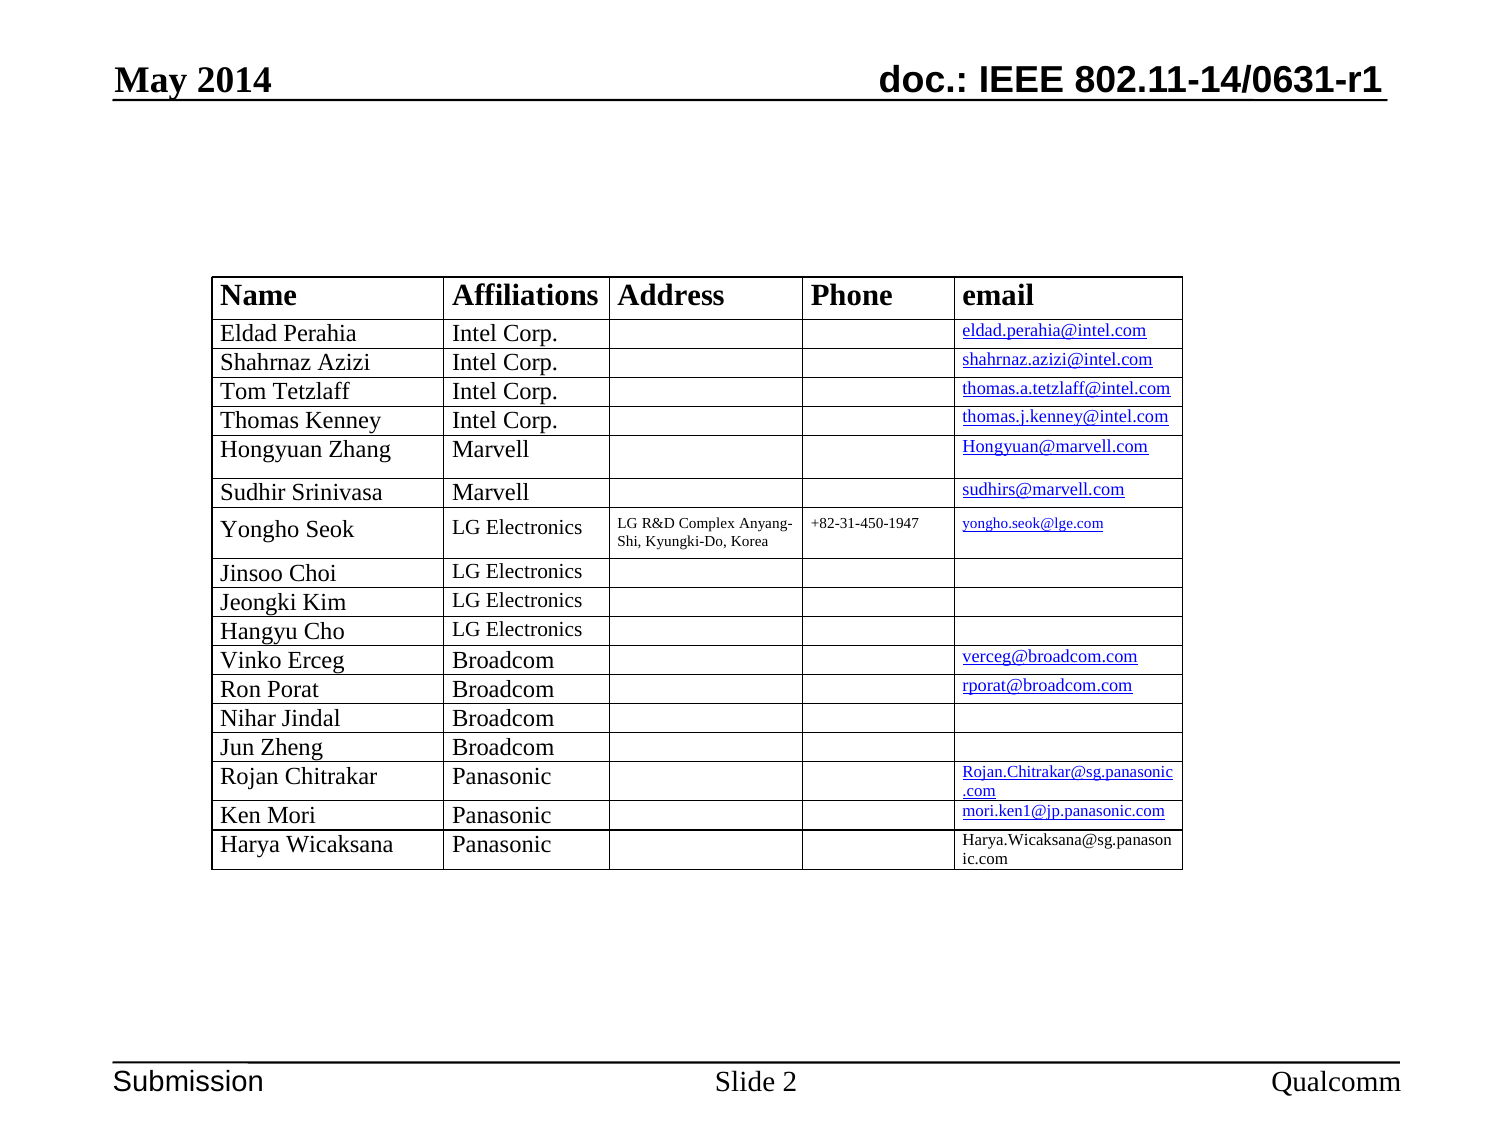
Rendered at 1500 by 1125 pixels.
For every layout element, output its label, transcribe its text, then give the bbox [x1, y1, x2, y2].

slide_number Slide 2 [714, 1061, 798, 1098]
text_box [200, 276, 1316, 936]
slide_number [114, 54, 274, 101]
footer Qualcomm [1060, 1061, 1402, 1098]
